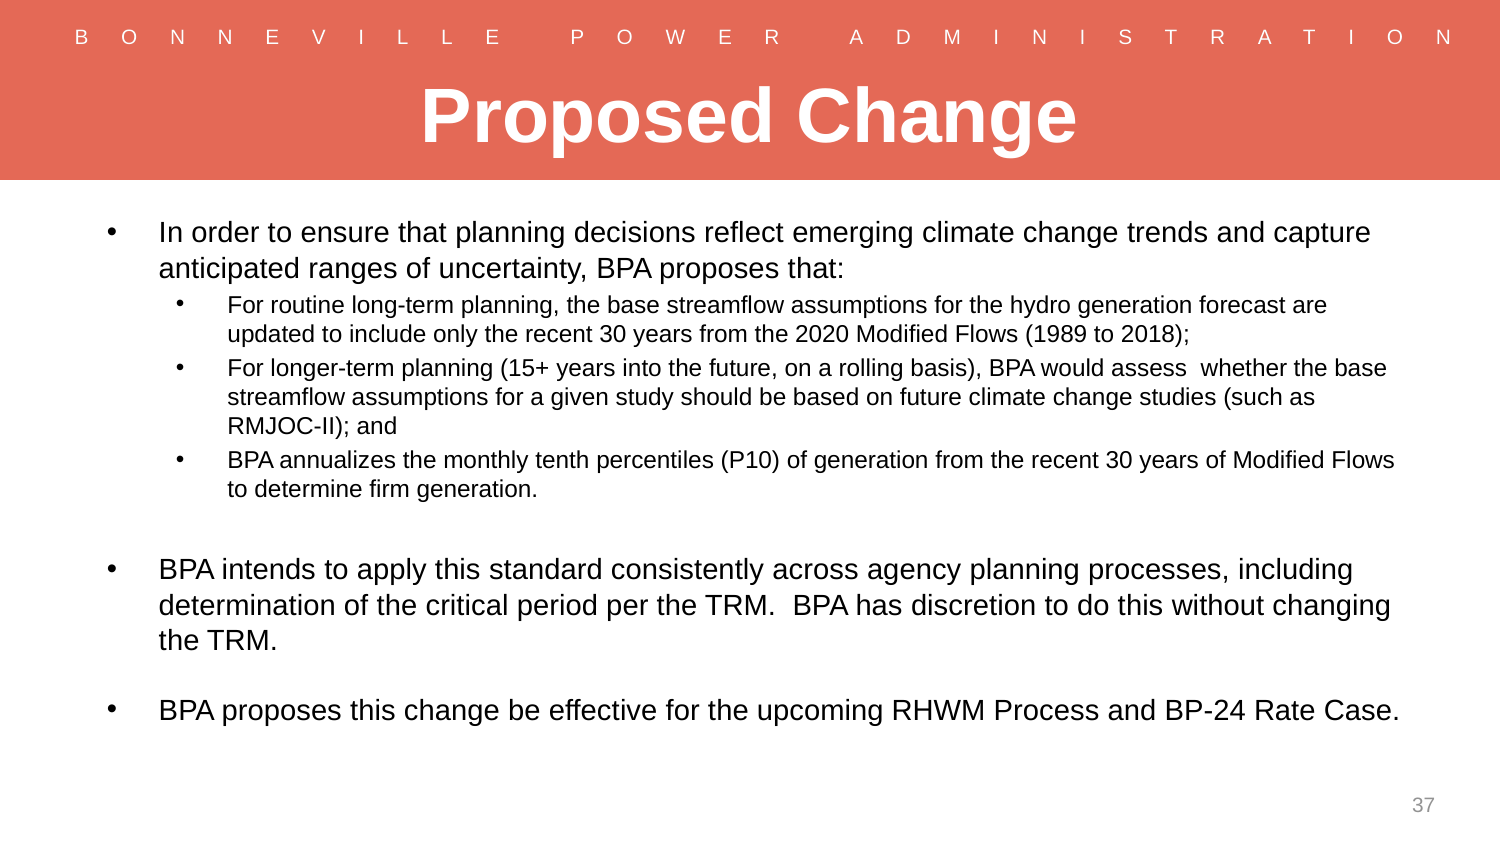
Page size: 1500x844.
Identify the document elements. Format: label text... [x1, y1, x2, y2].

list In order to ensure that planning decisions reflect emerging climate change trends and capture anticipated ranges of uncertainty, BPA proposes that: For routine long-term planning, the base streamflow assumptions for the hydro generation forecast are updated to include only the recent 30 years from the 2020 Modified Flows (1989 to 2018); For longer-term planning (15+ years into the future, on a rolling basis), BPA would assess whether the base streamflow assumptions for a given study should be based on future climate change studies (such as RMJOC-II); and BPA annualizes the monthly tenth percentiles (P10) of generation from the recent 30 years of Modified Flows to determine firm generation. BPA intends to apply this standard consistently across agency planning processes, including determination of the critical period per the TRM. BPA has discretion to do this without changing the TRM. BPA proposes this change be effective for the upcoming RHWM Process and BP-24 Rate Case. [75, 206, 1425, 760]
title Proposed Change [75, 75, 1425, 148]
slide_number 37 [1100, 782, 1450, 827]
